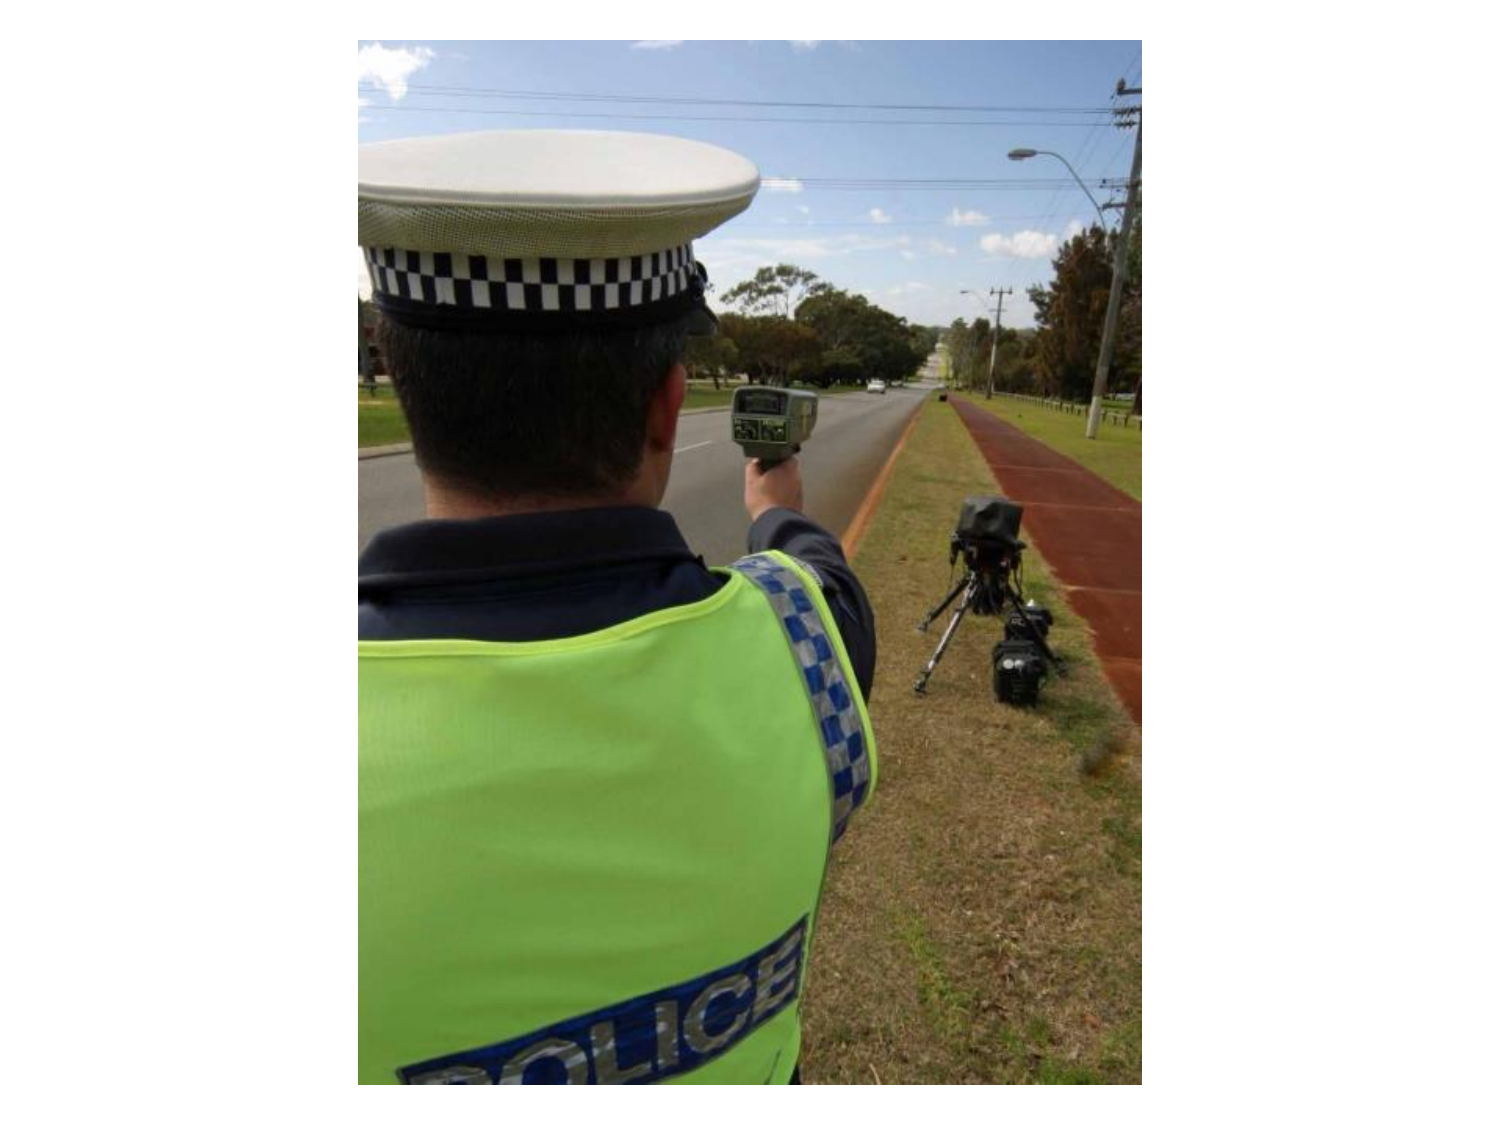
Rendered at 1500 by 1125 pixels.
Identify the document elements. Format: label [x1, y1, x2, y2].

picture [358, 40, 1142, 1085]
